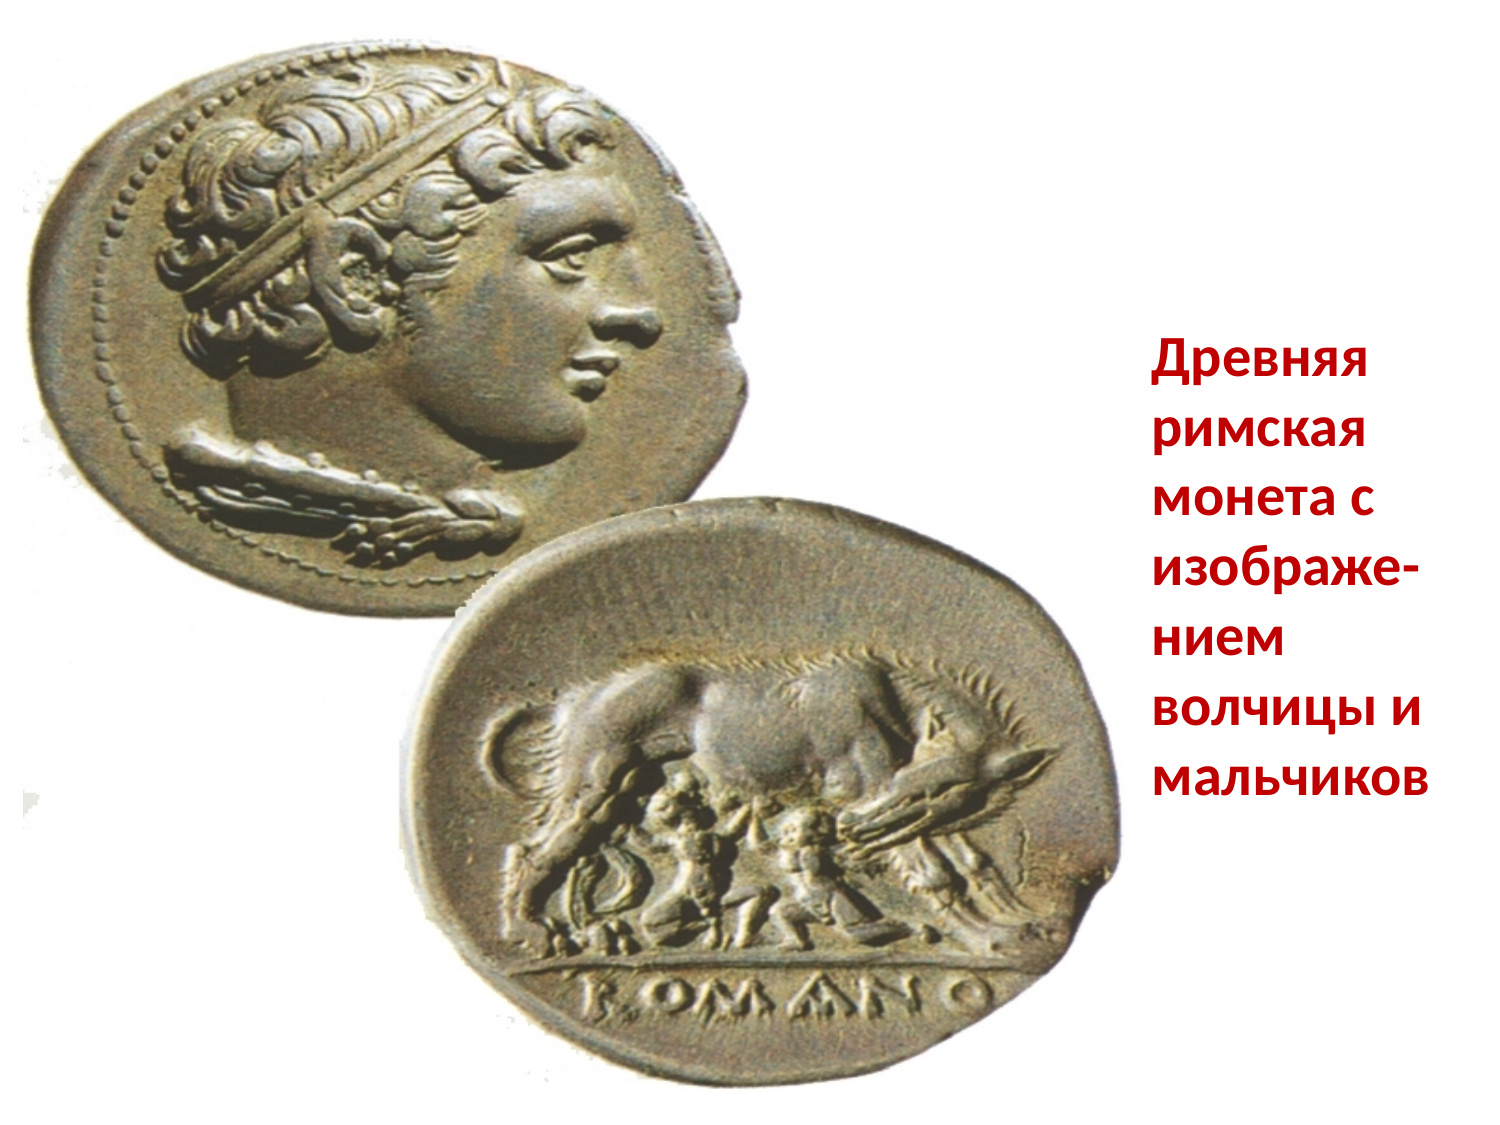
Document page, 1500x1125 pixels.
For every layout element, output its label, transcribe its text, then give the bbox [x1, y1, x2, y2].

title Древняя римская монета с изображе- нием волчицы и мальчиков [1136, 23, 1477, 1102]
picture [23, 33, 1126, 1092]
